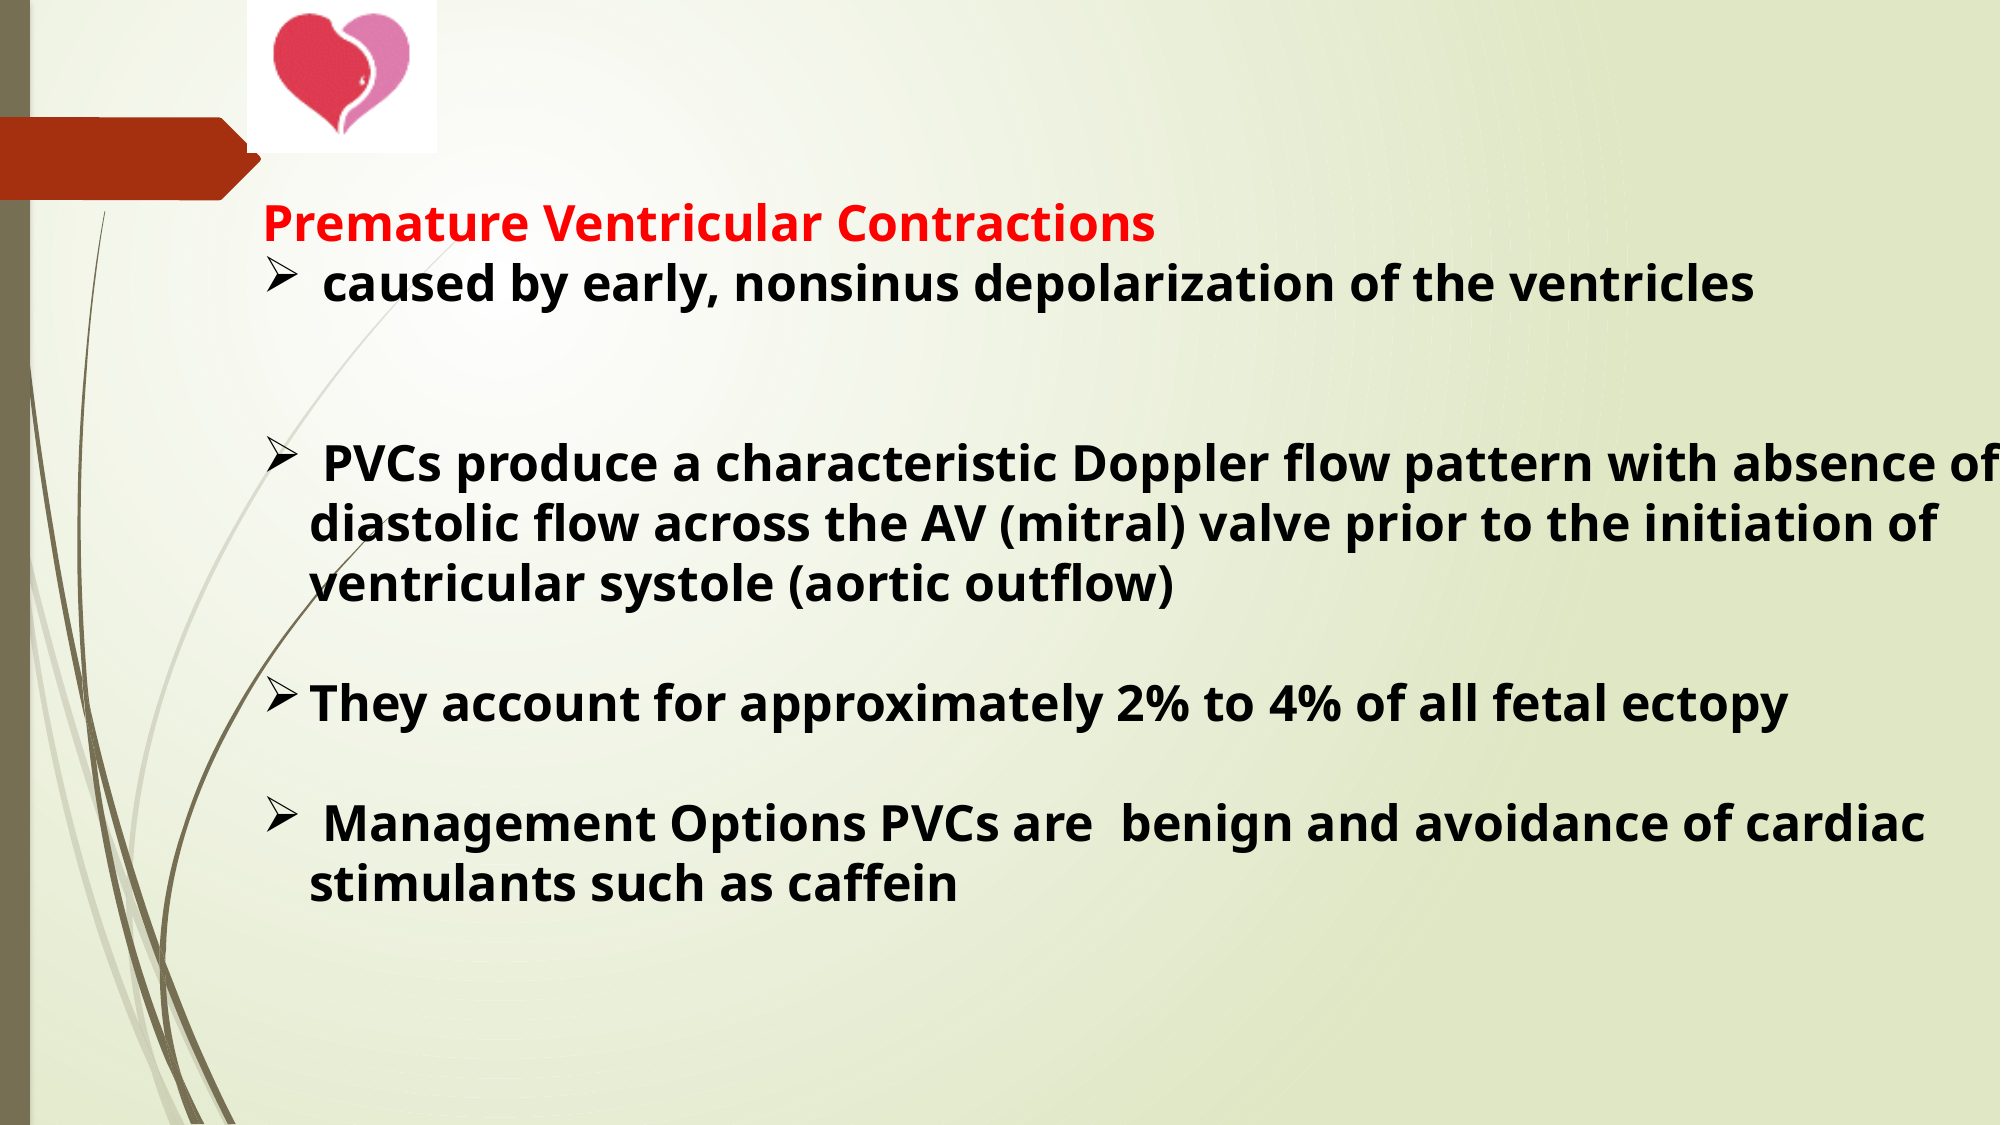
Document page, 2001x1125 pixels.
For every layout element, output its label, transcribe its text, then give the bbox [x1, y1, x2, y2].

text_box Premature Ventricular Contractions caused by early, nonsinus depolarization of the ventricles PVCs produce a characteristic Doppler flow pattern with absence of diastolic flow across the AV (mitral) valve prior to the initiation of ventricular systole (aortic outflow) They account for approximately 2% to 4% of all fetal ectopy Management Options PVCs are benign and avoidance of cardiac stimulants such as caffein [247, 183, 2000, 919]
picture [247, 0, 438, 153]
